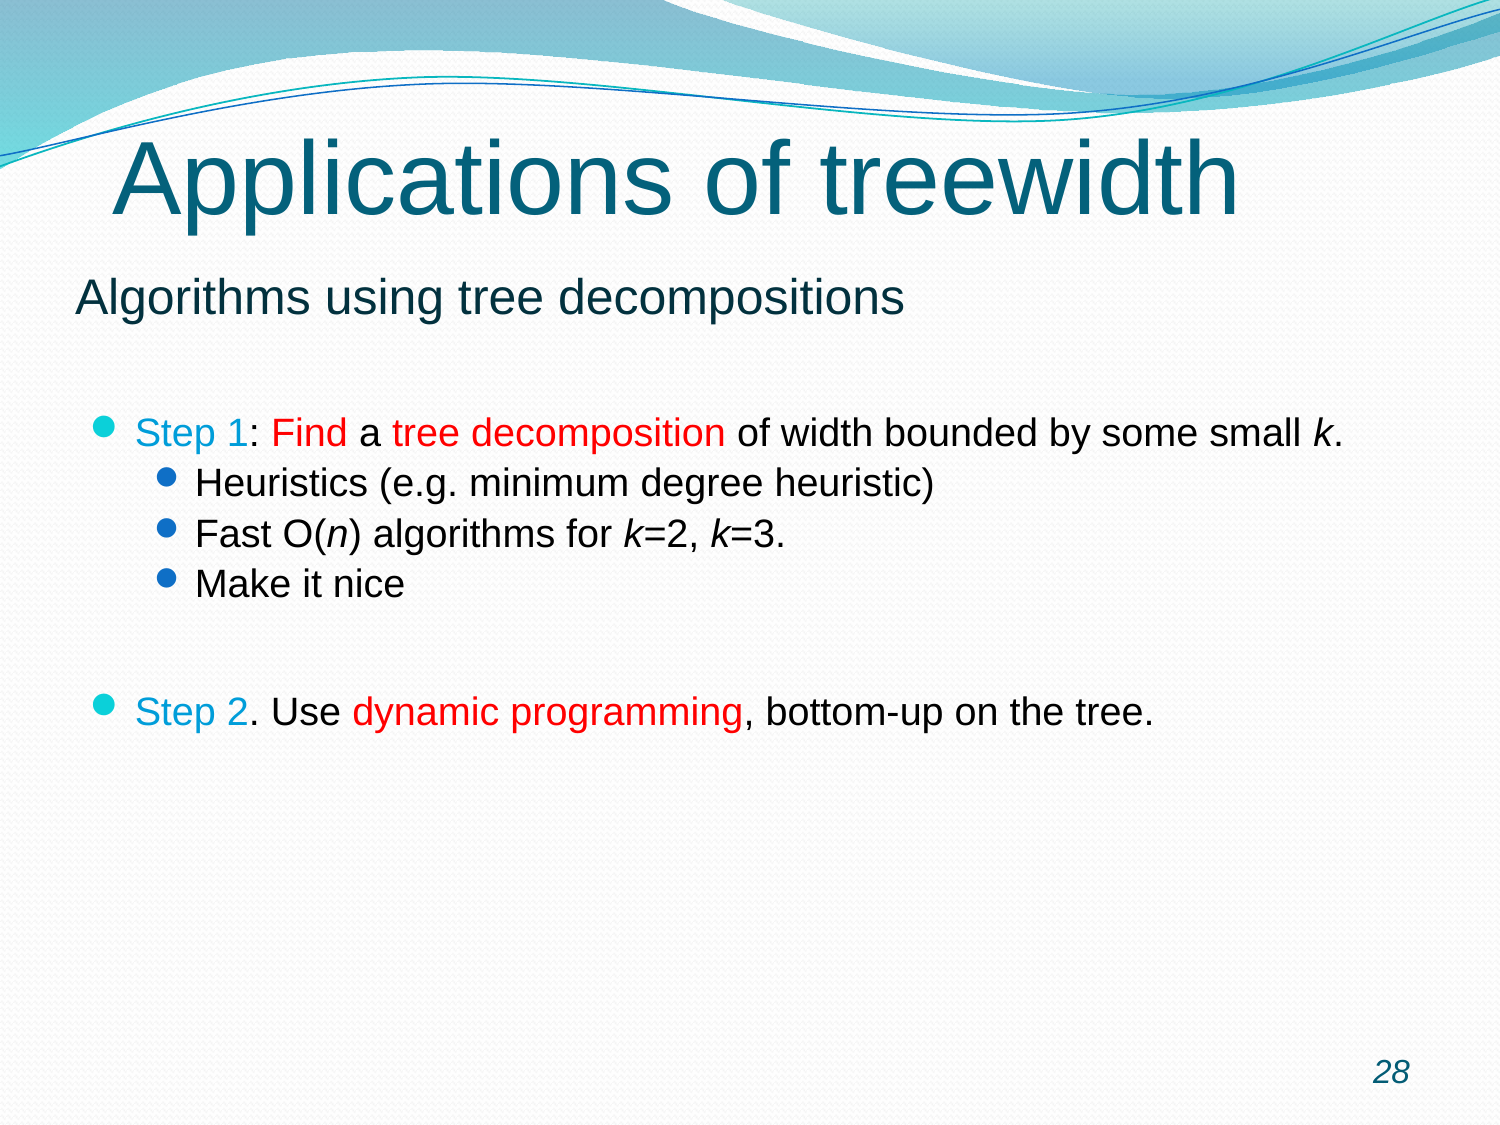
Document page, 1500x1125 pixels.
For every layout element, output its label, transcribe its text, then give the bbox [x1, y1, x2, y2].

slide_number 28 [1299, 1042, 1425, 1103]
title Algorithms using tree decompositions [75, 237, 1425, 325]
text_box Applications of treewidth [112, 50, 1388, 238]
list Step 1: Find a tree decomposition of width bounded by some small k. Heuristics (e.g. minimum degree heuristic) Fast O(n) algorithms for k=2, k=3. Make it nice Step 2. Use dynamic programming, bottom-up on the tree. [75, 404, 1425, 963]
